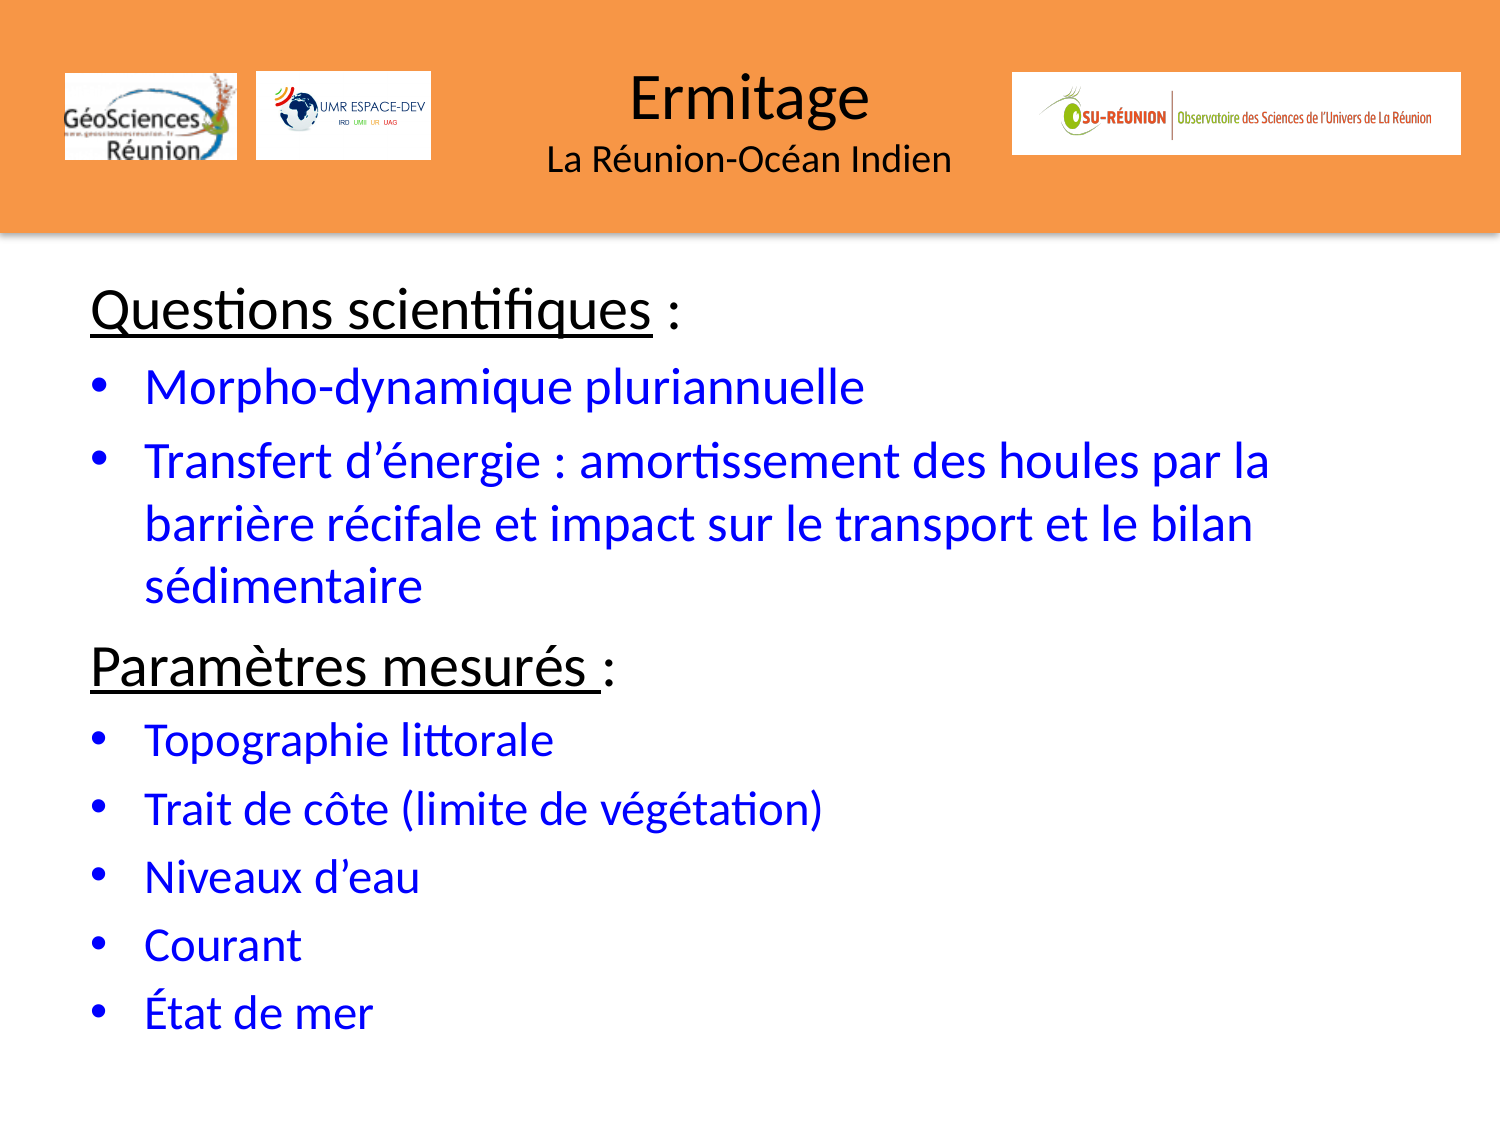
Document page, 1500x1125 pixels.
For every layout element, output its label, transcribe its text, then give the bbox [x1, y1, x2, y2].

picture [64, 72, 237, 160]
picture [255, 71, 432, 160]
picture [1011, 71, 1462, 156]
text_box [0, 0, 1500, 233]
list Questions scientifiques : Morpho-dynamique pluriannuelle Transfert d’énergie : amortissement des houles par la barrière récifale et impact sur le transport et le bilan sédimentaire Paramètres mesurés : Topographie littorale Trait de côte (limite de végétation) Niveaux d’eau Courant État de mer [75, 262, 1425, 1050]
text_box Ermitage La Réunion-Océan Indien [74, 45, 1425, 233]
